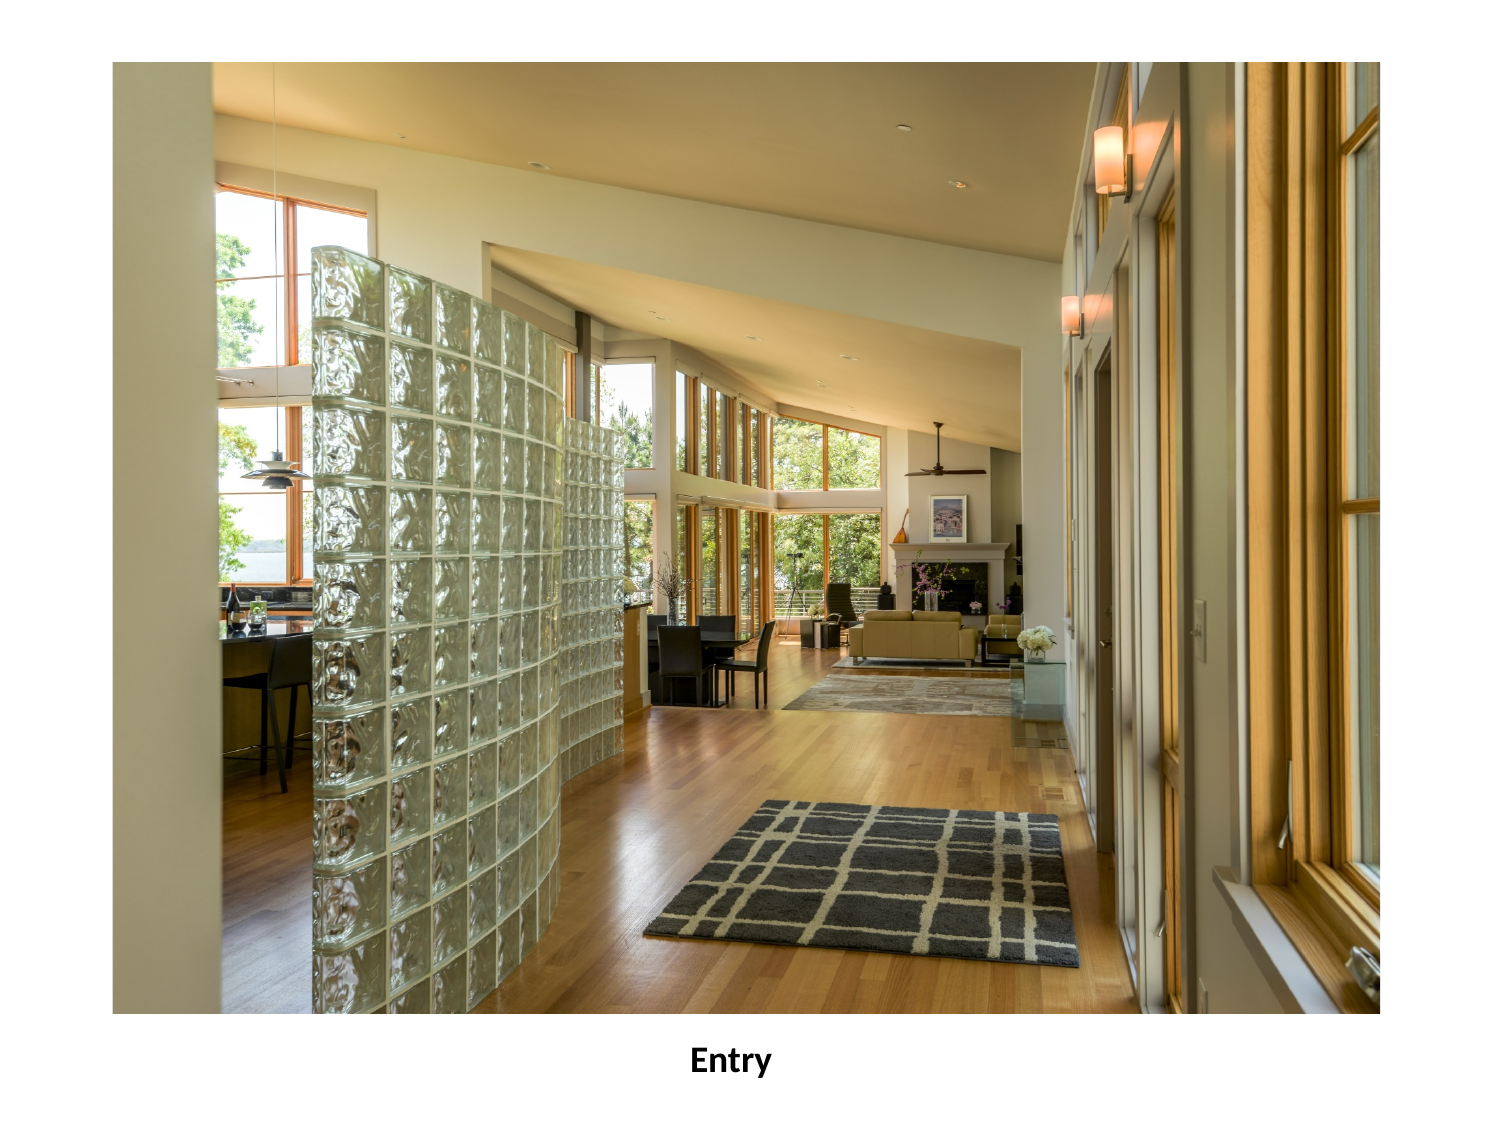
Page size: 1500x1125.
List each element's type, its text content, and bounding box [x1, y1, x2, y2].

picture [112, 62, 1381, 1014]
title Entry [675, 1025, 788, 1088]
